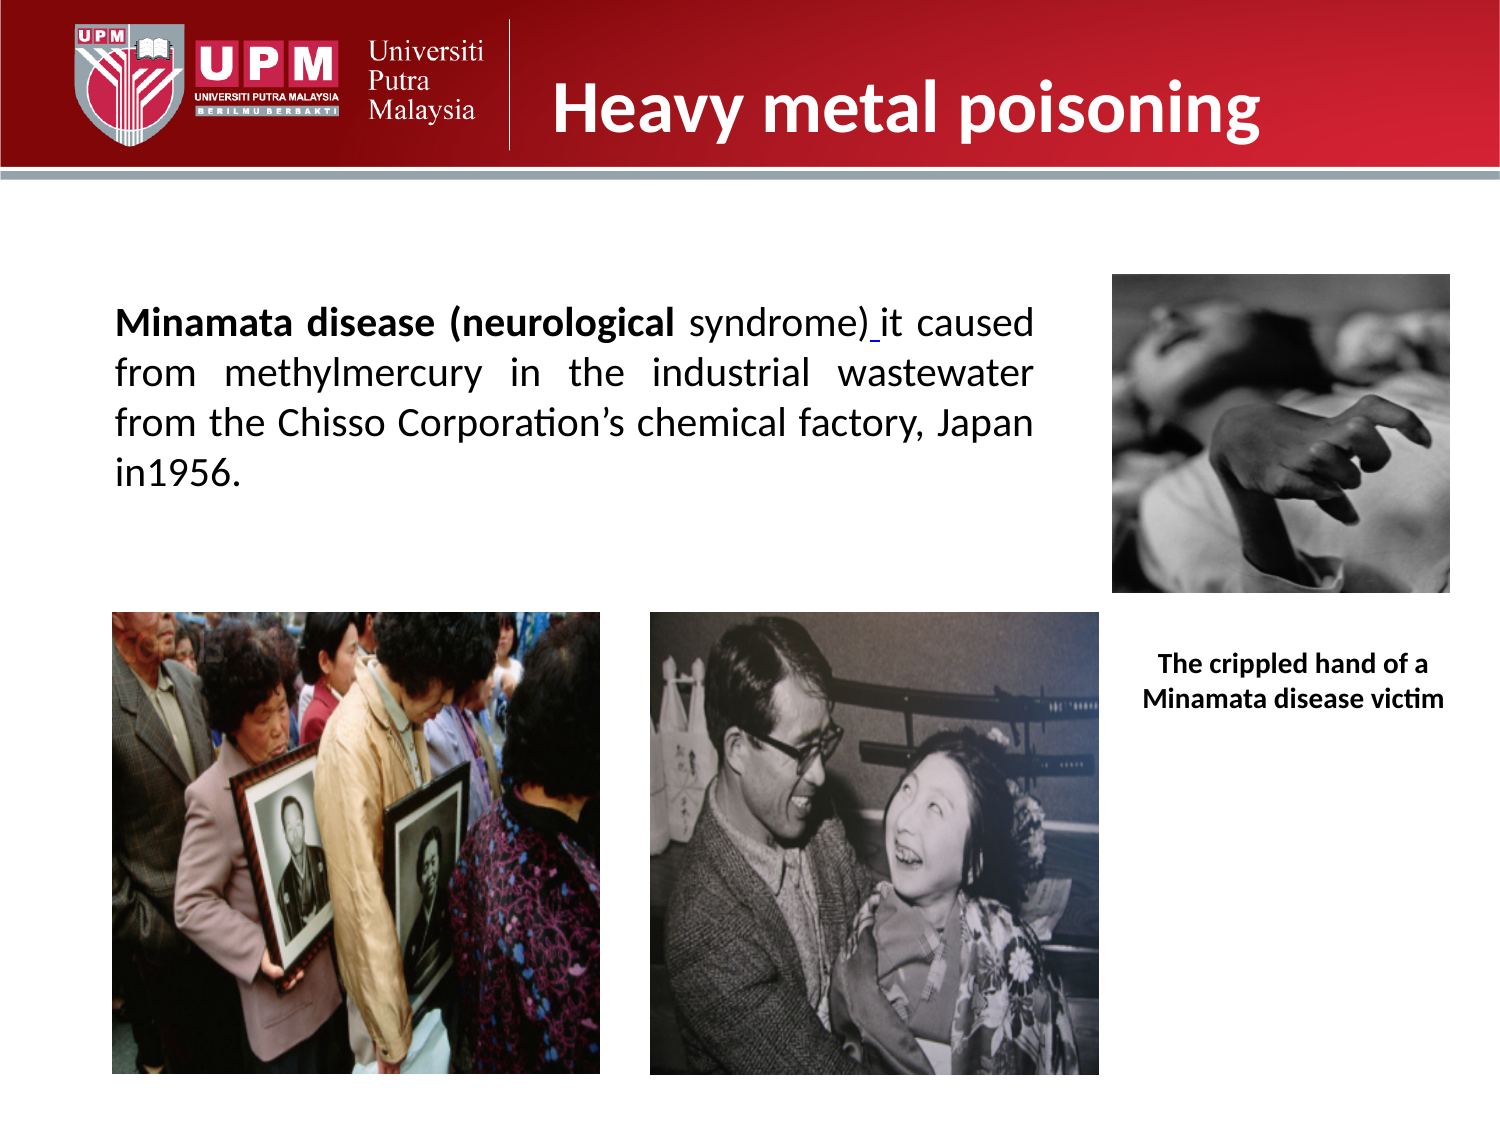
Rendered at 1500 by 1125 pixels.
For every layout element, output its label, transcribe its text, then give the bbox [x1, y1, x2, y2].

picture [1112, 274, 1451, 593]
text_box The crippled hand of a Minamata disease victim [1102, 637, 1500, 723]
picture [0, 0, 1500, 180]
title Minamata disease (neurological syndrome) it caused from methylmercury in the industrial wastewater from the Chisso Corporation’s chemical factory, Japan in1956. [99, 287, 1050, 553]
picture [112, 612, 601, 1075]
picture [649, 612, 1099, 1076]
